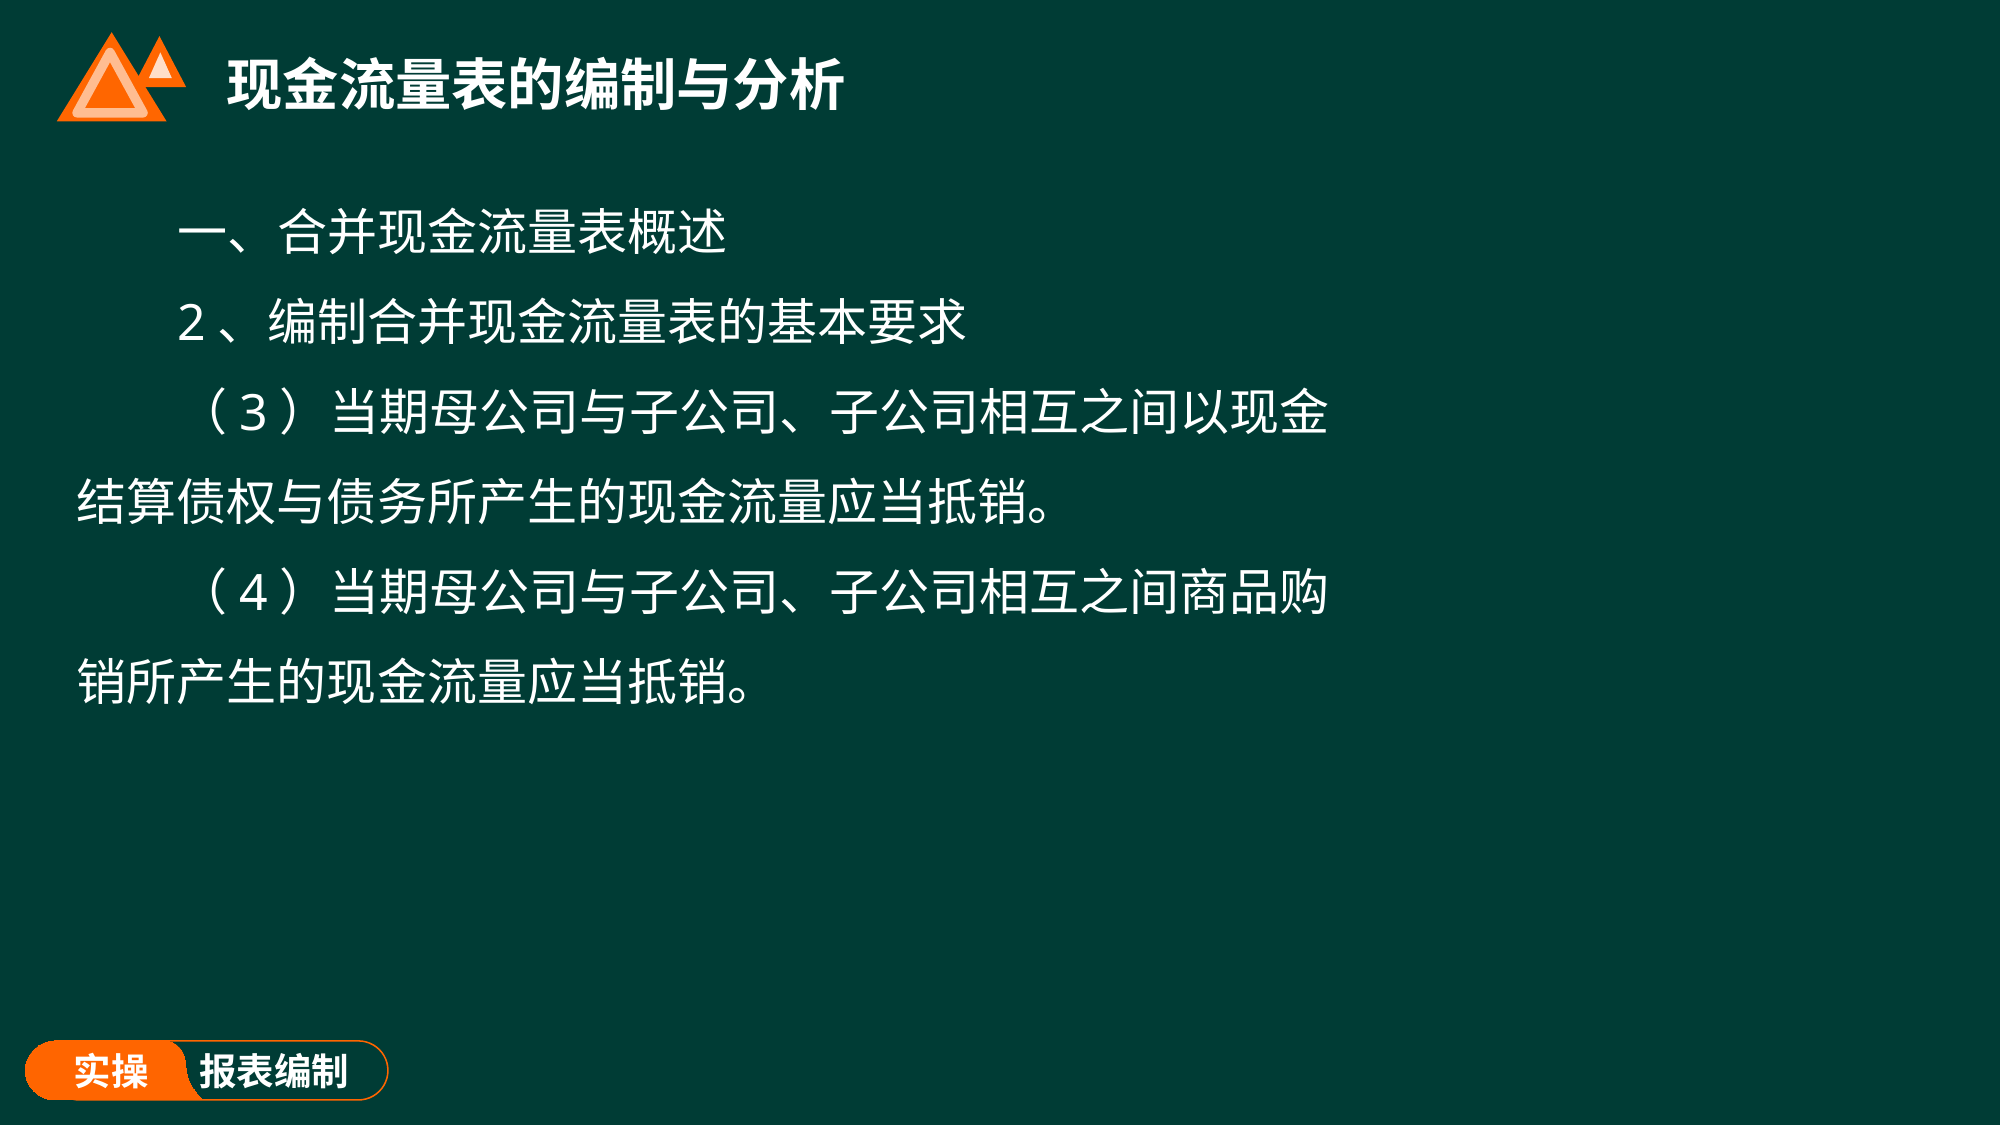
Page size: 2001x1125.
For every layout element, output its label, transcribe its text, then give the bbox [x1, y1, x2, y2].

list 一、合并现金流量表概述 2、编制合并现金流量表的基本要求 （3）当期母公司与子公司、子公司相互之间以现金结算债权与债务所产生的现金流量应当抵销。 （4）当期母公司与子公司、子公司相互之间商品购销所产生的现金流量应当抵销。 [61, 163, 1353, 1033]
title 现金流量表的编制与分析 [211, 27, 1589, 139]
